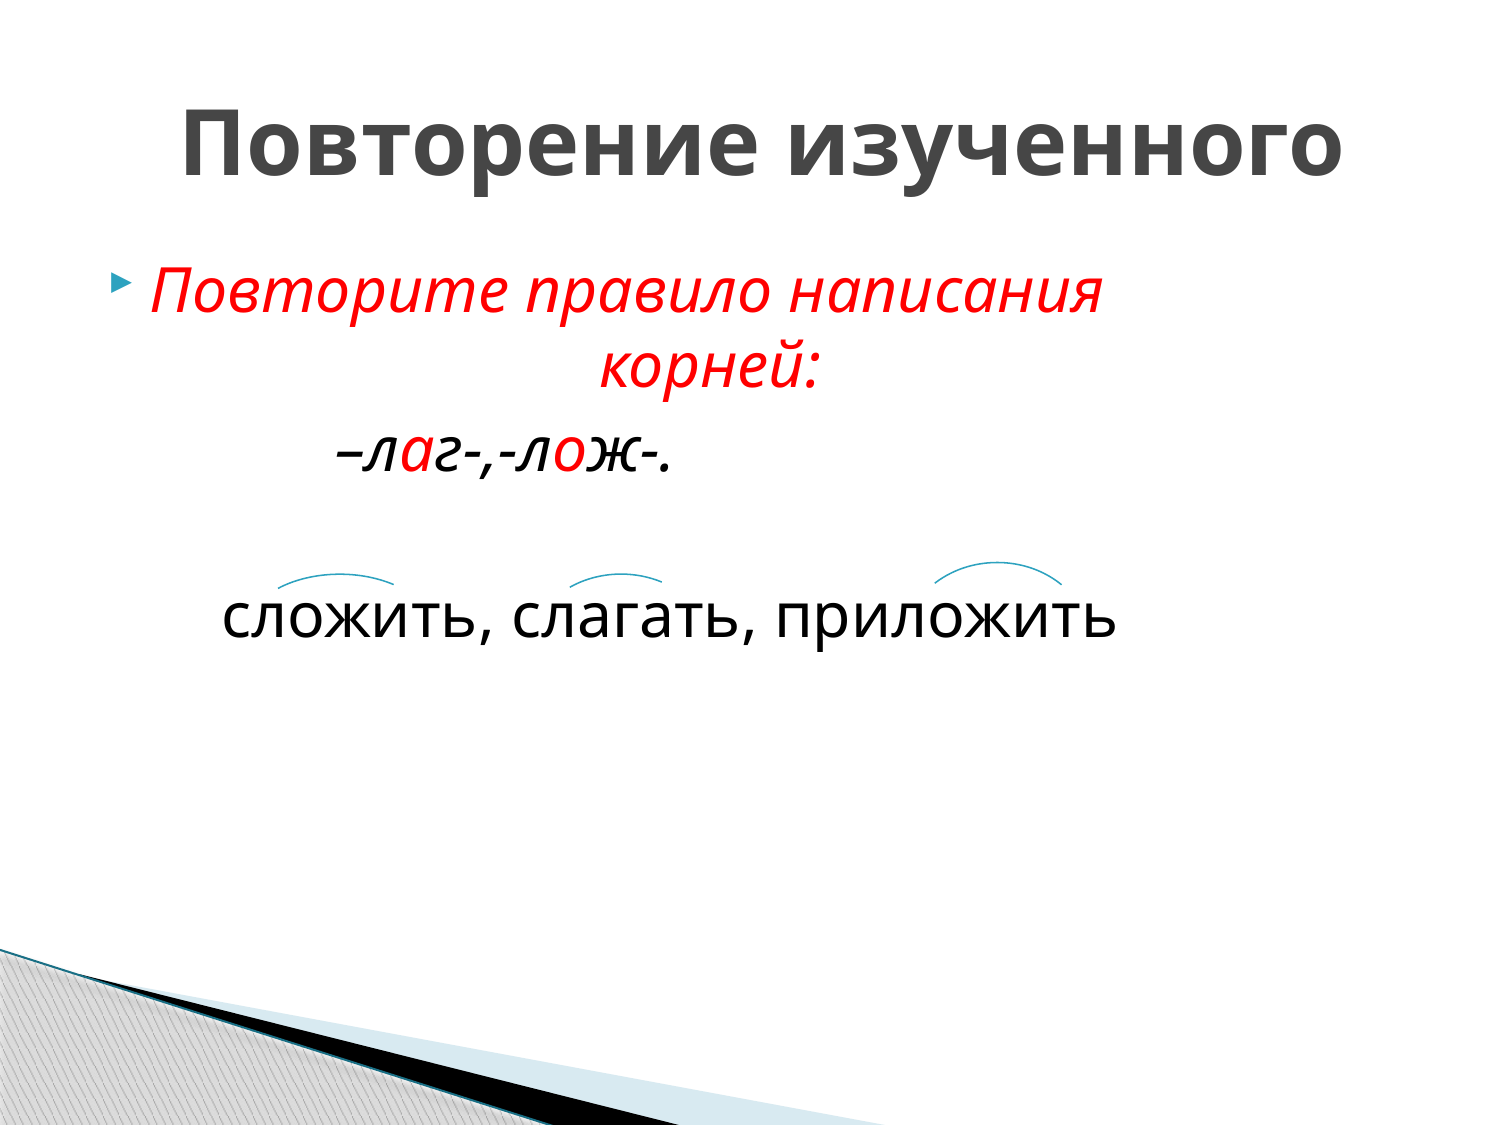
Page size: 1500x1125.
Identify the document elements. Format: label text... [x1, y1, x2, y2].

list Повторите правило написания корней: –лаг-,-лож-. сложить, слагать, приложить [75, 243, 1425, 986]
text_box [934, 561, 1063, 645]
text_box [277, 573, 394, 632]
text_box [569, 573, 663, 655]
title Повторение изученного [75, 45, 1425, 233]
